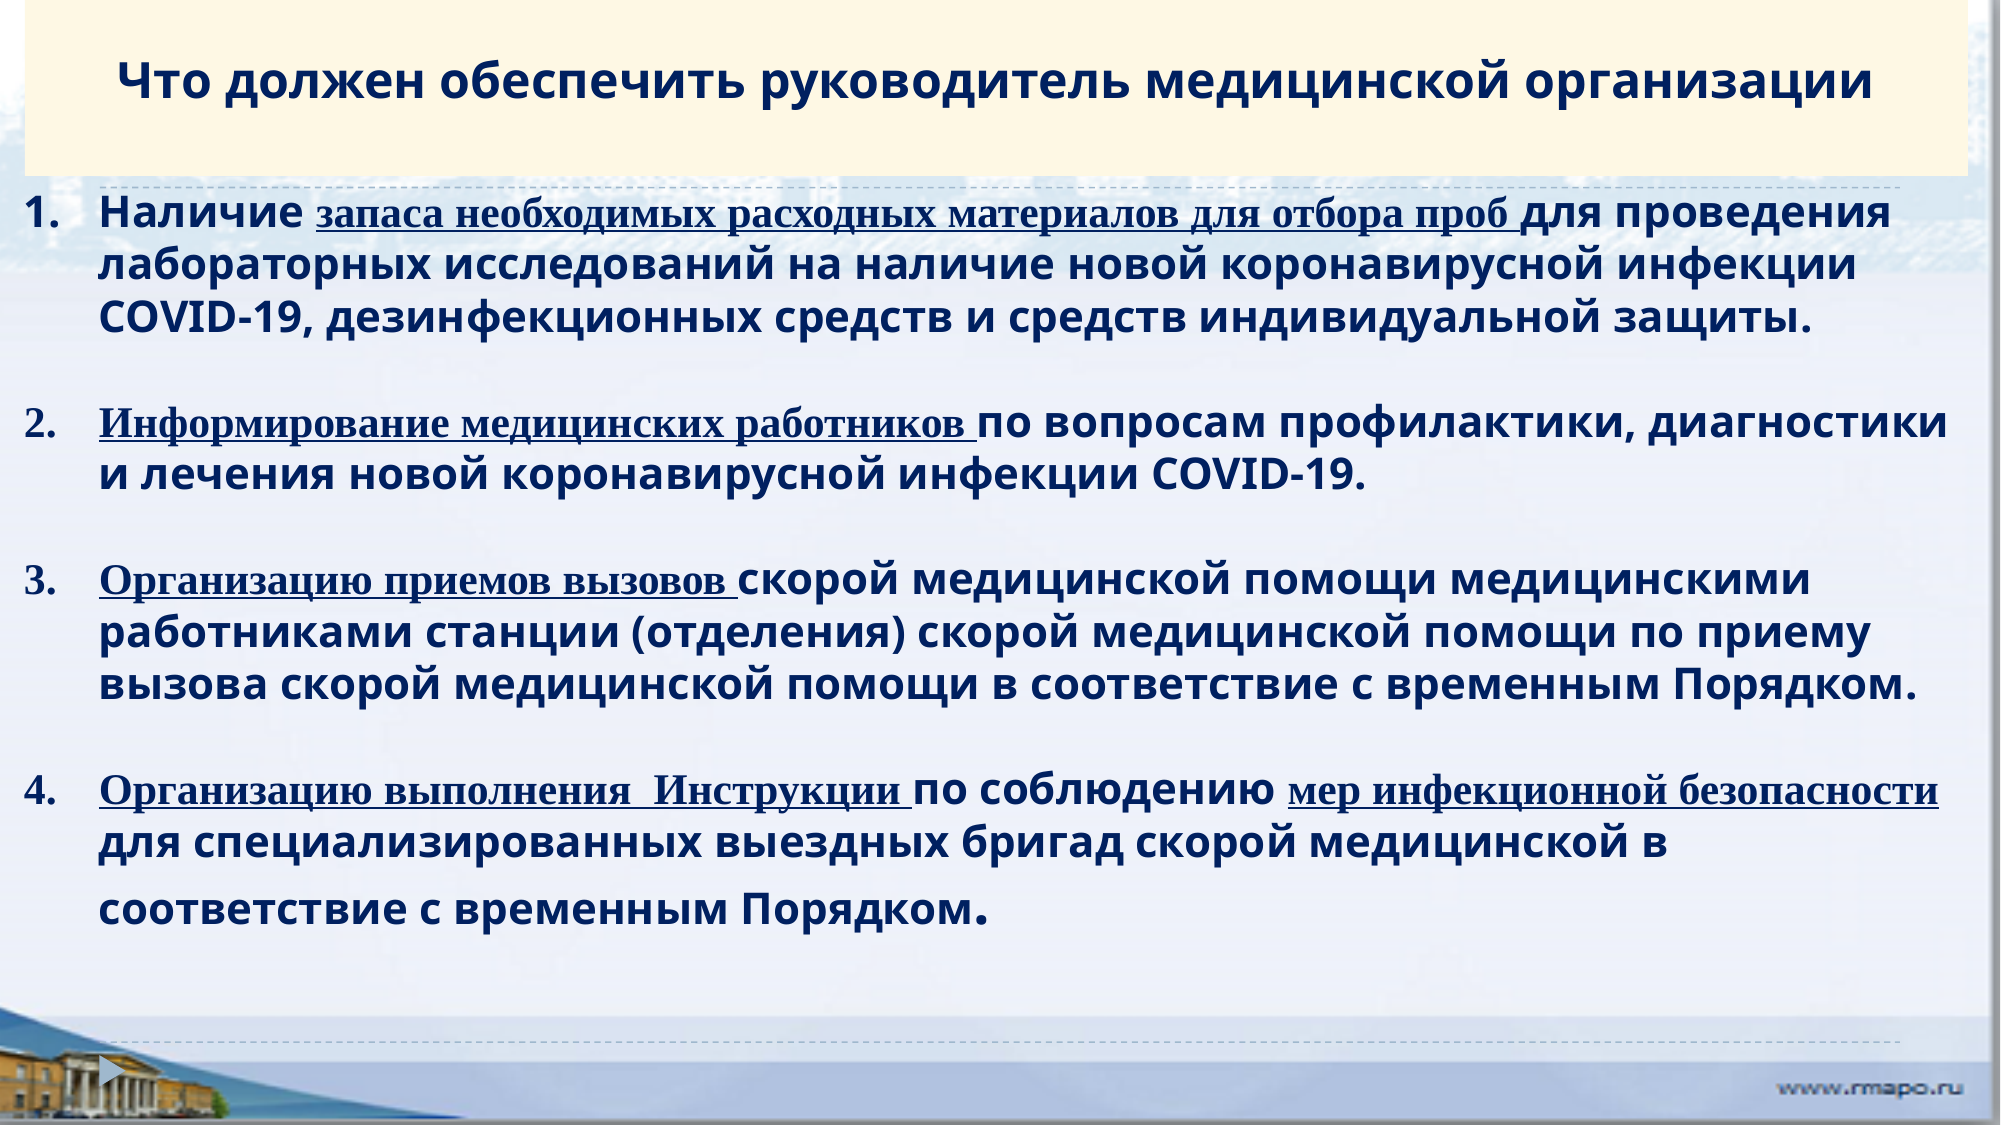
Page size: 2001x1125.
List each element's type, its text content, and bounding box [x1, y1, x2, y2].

text_box Наличие запаса необходимых расходных материалов для отбора проб для проведения лабораторных исследований на наличие новой коронавирусной инфекции COVID-19, дезинфекционных средств и средств индивидуальной защиты. Информирование медицинских работников по вопросам профилактики, диагностики и лечения новой коронавирусной инфекции COVID-19. Организацию приемов вызовов скорой медицинской помощи медицинскими работниками станции (отделения) скорой медицинской помощи по приему вызова скорой медицинской помощи в соответствие с временным Порядком. Организацию выполнения Инструкции по соблюдению мер инфекционной безопасности для специализированных выездных бригад скорой медицинской в соответствие с временным Порядком. [8, 175, 1984, 944]
picture [0, 0, 2001, 1125]
title Что должен обеспечить руководитель медицинской организации [24, 0, 1968, 175]
